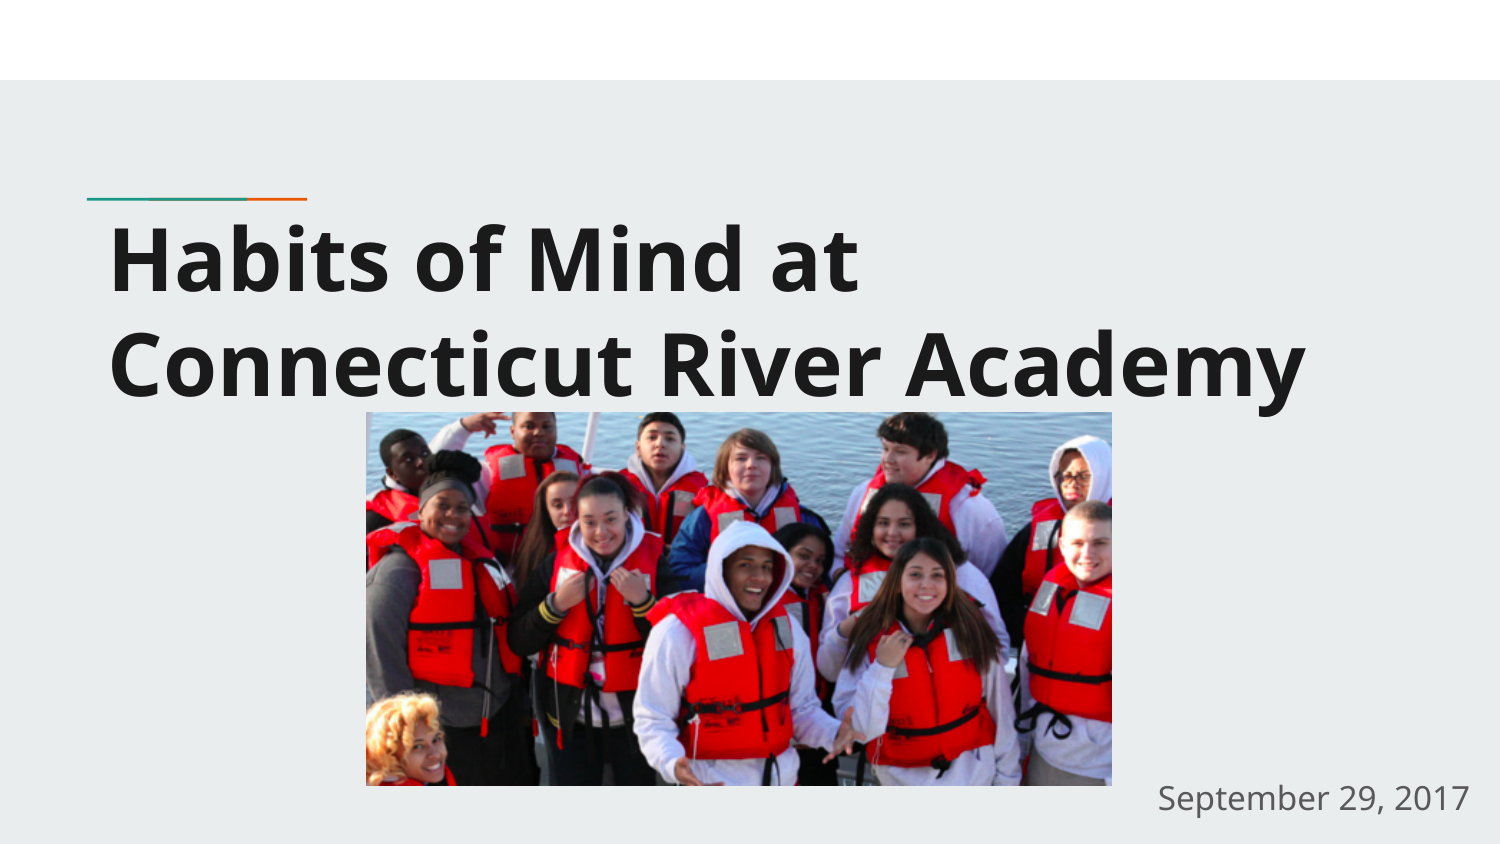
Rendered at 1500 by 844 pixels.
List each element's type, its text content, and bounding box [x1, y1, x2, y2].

title Habits of Mind at Connecticut River Academy [92, 188, 1500, 413]
picture [366, 412, 1113, 786]
subtitle September 29, 2017 [1143, 761, 1500, 844]
